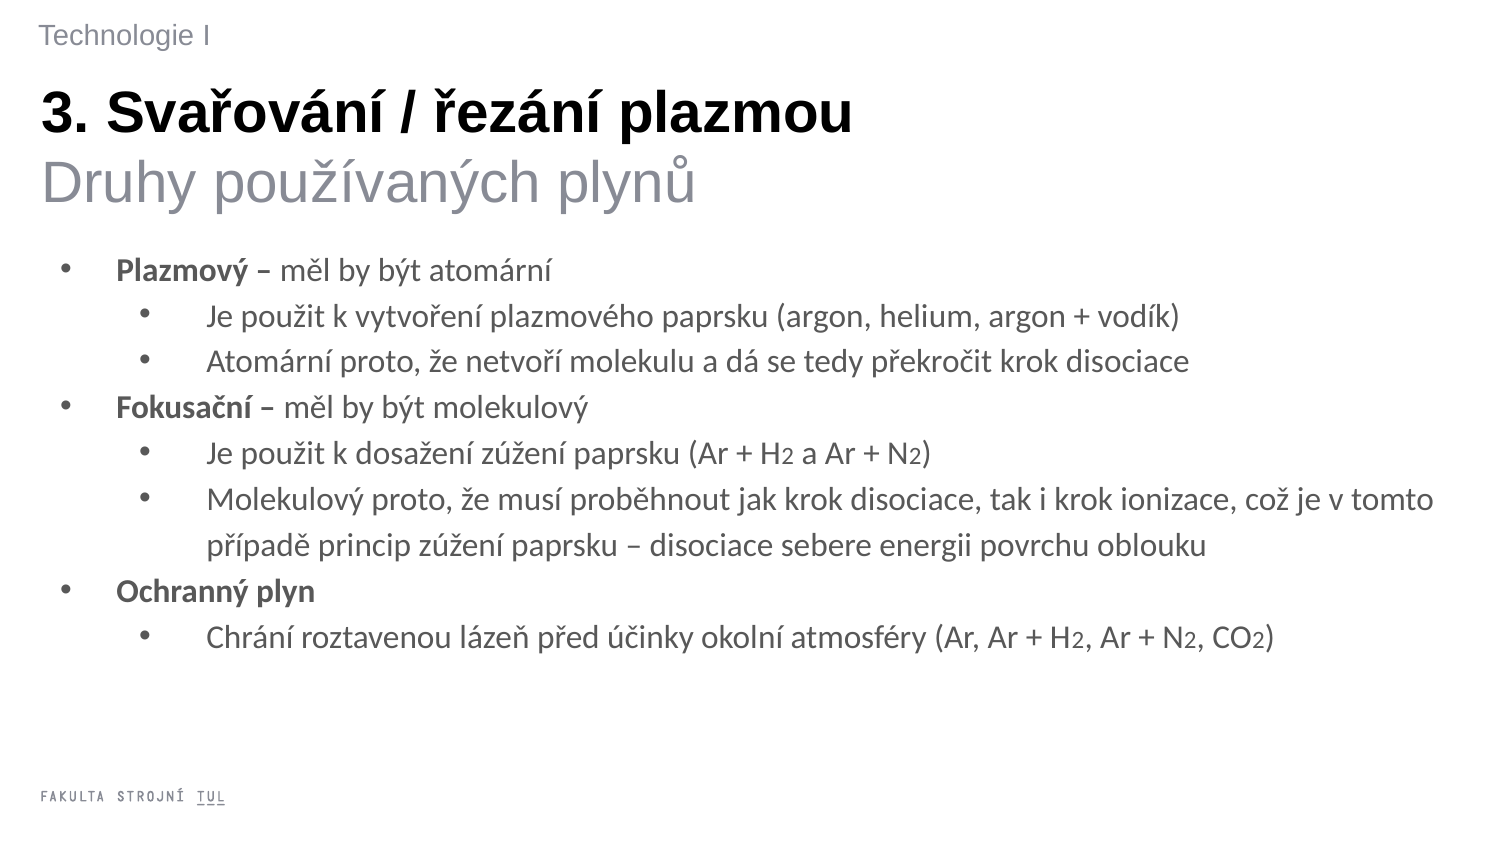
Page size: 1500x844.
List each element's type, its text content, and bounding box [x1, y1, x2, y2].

list Technologie I [18, 15, 1260, 76]
list Plazmový – měl by být atomární Je použit k vytvoření plazmového paprsku (argon, helium, argon + vodík) Atomární proto, že netvoří molekulu a dá se tedy překročit krok disociace Fokusační – měl by být molekulový Je použit k dosažení zúžení paprsku (Ar + H2 a Ar + N2) Molekulový proto, že musí proběhnout jak krok disociace, tak i krok ionizace, což je v tomto případě princip zúžení paprsku – disociace sebere energii povrchu oblouku Ochranný plyn Chrání roztavenou lázeň před účinky okolní atmosféry (Ar, Ar + H2, Ar + N2, CO2) [40, 226, 1486, 476]
text_box 3. Svařování / řezání plazmou Druhy používaných plynů [41, 58, 1282, 148]
